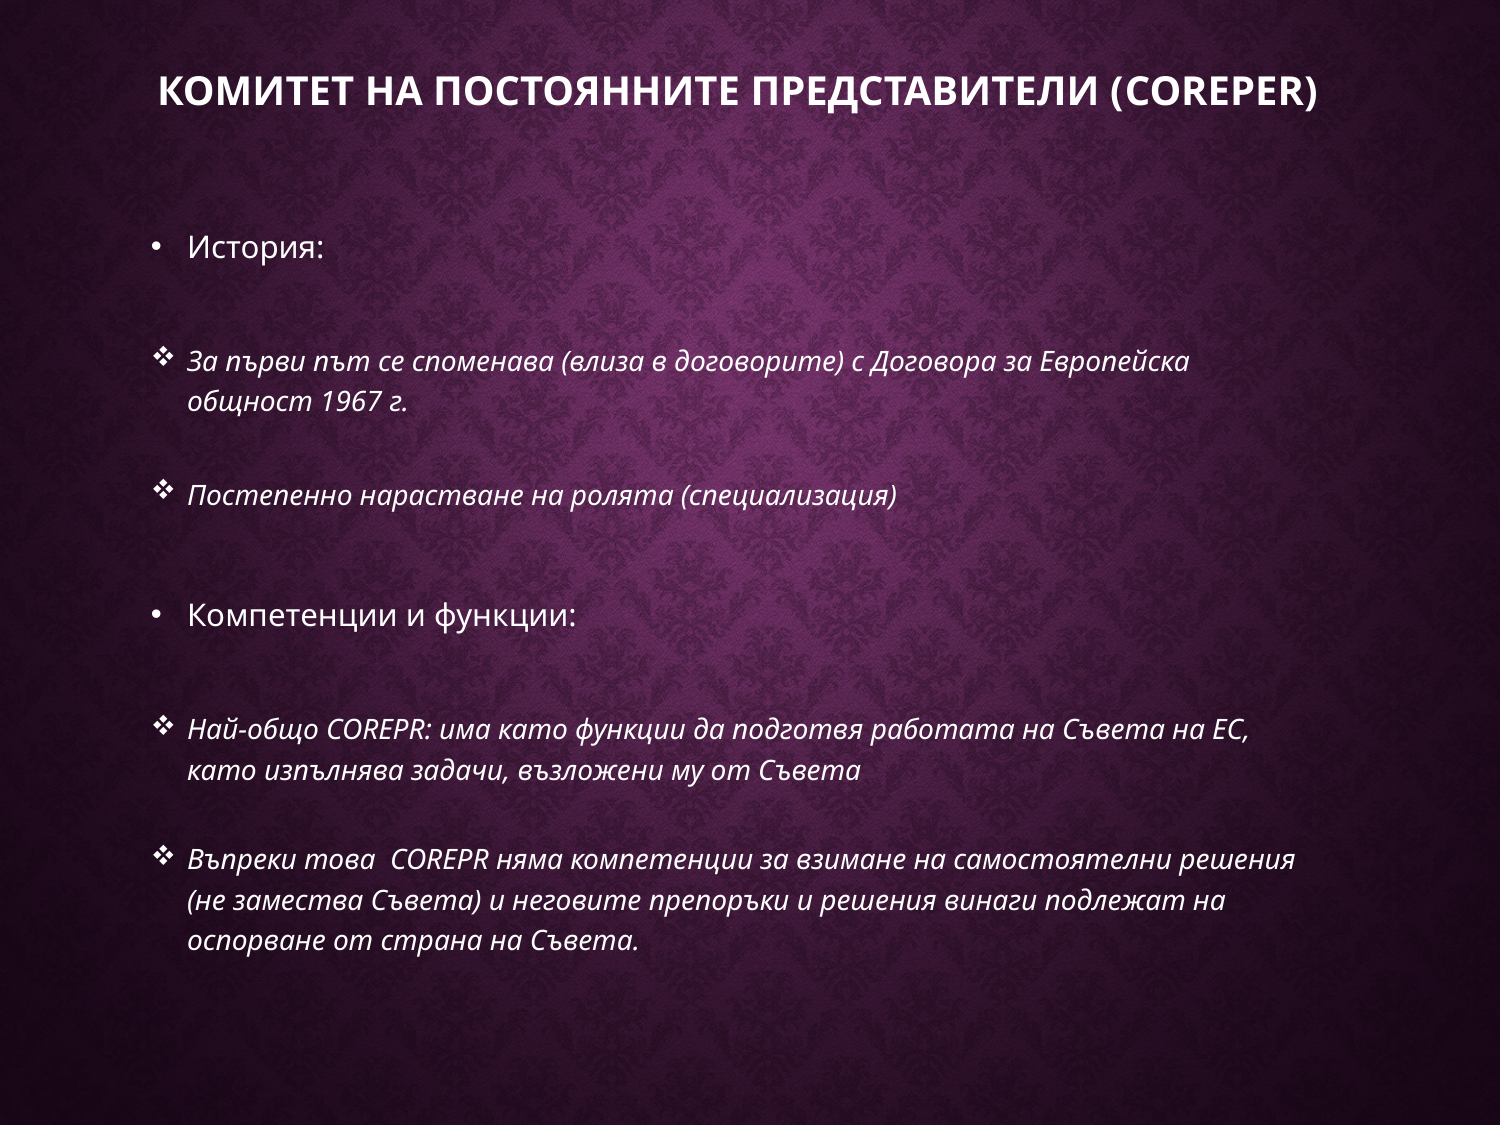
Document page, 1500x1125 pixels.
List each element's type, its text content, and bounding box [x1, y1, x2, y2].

title КОМИТЕТ НА ПОСТОЯННИТЕ ПРЕДСТАВИТЕЛИ (COREPER) [62, 50, 1413, 135]
list История: За първи път се споменава (влиза в договорите) с Договора за Европейска общност 1967 г. Постепенно нарастване на ролята (специализация) Компетенции и функции: Най-общо COREPR: има като функции да подготвя работата на Съвета на ЕС, като изпълнява задачи, възложени му от Съвета Въпреки това COREPR няма компетенции за взимане на самостоятелни решения (не замества Съвета) и неговите препоръки и решения винаги подлежат на оспорване от страна на Съвета. [135, 212, 1329, 965]
